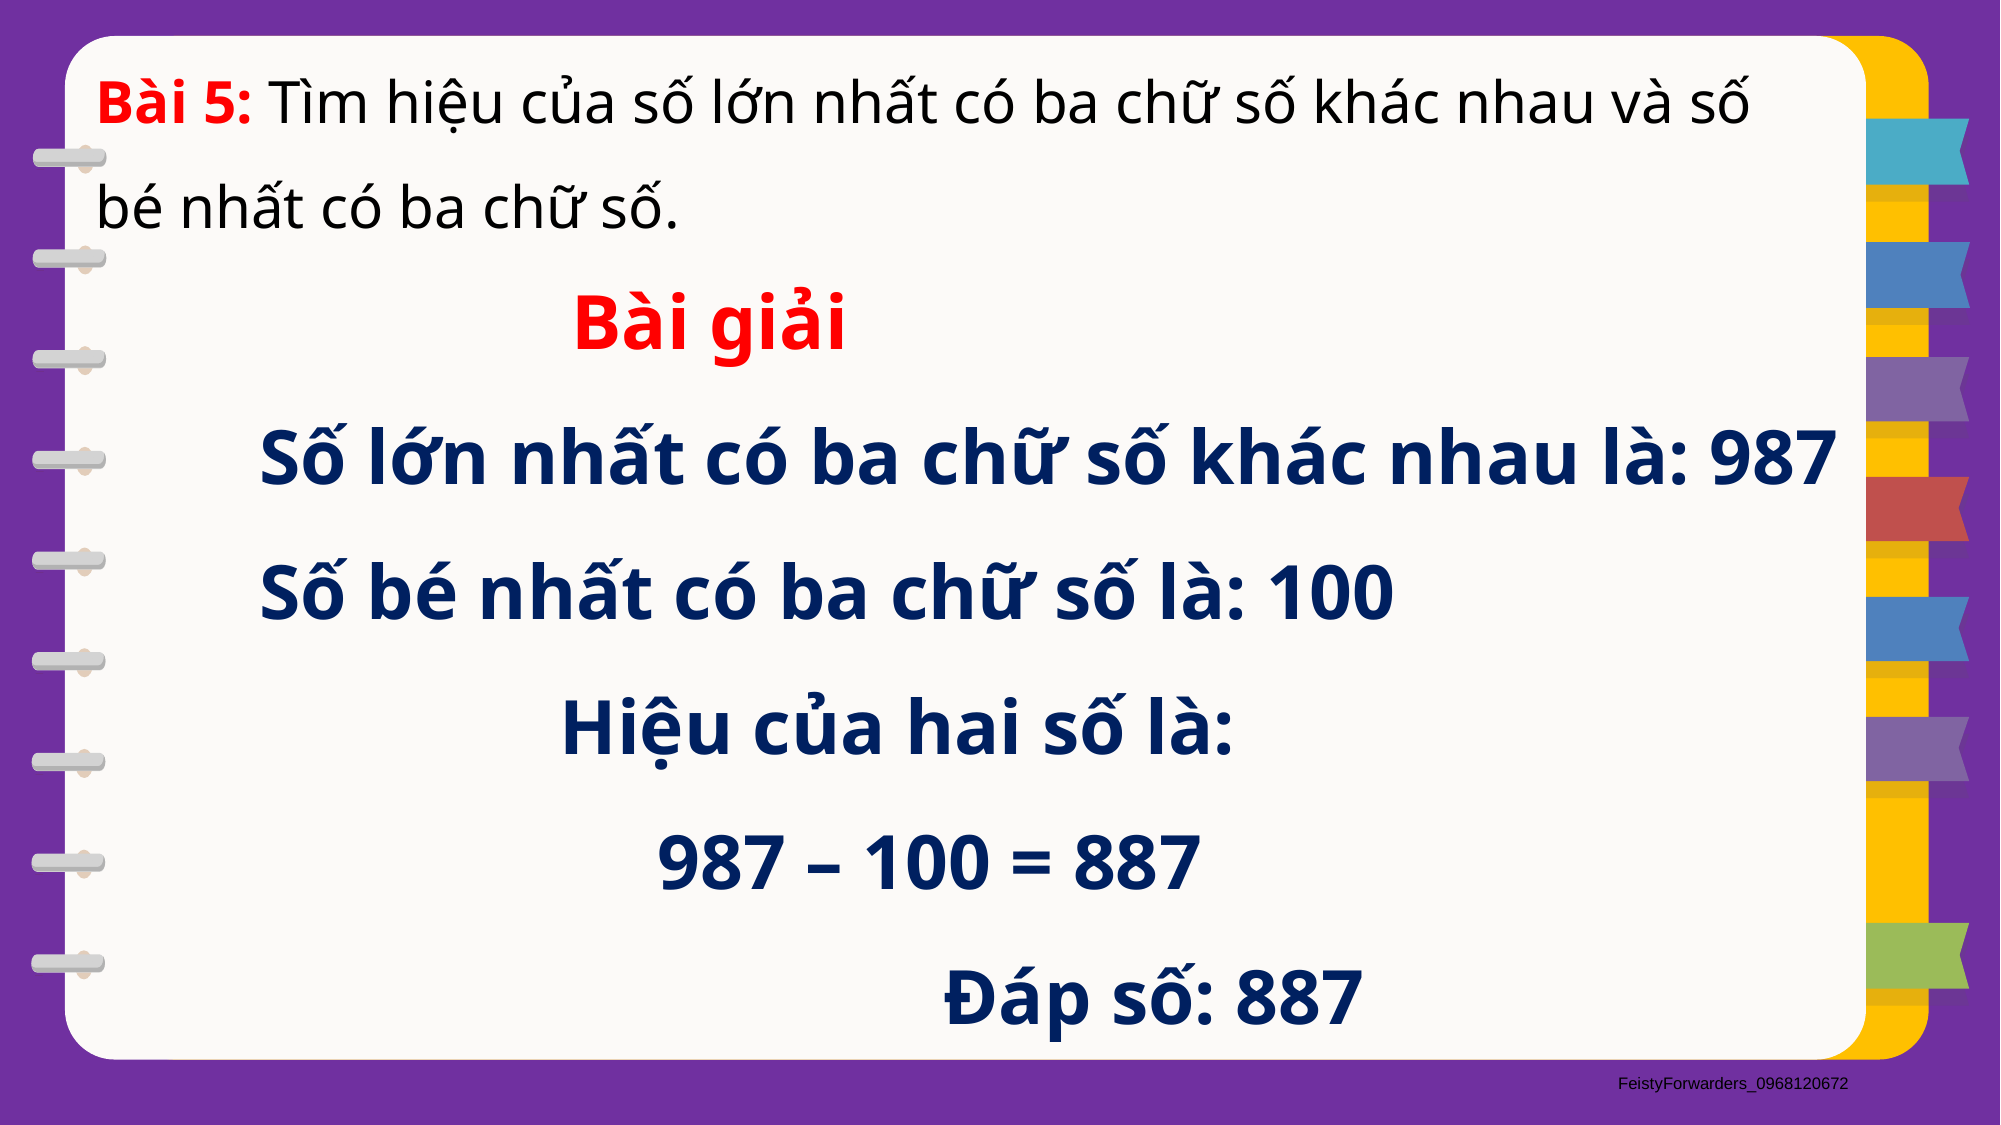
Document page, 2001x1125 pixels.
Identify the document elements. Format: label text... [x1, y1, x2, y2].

text_box Bài giải Số lớn nhất có ba chữ số khác nhau là: 987 Số bé nhất có ba chữ số là: 100 Hiệu của hai số là: 987 – 100 = 887 Đáp số: 887 [244, 222, 1920, 1047]
text_box Bài 5: Tìm hiệu của số lớn nhất có ba chữ số khác nhau và số bé nhất có ba chữ số. [80, 23, 1802, 248]
